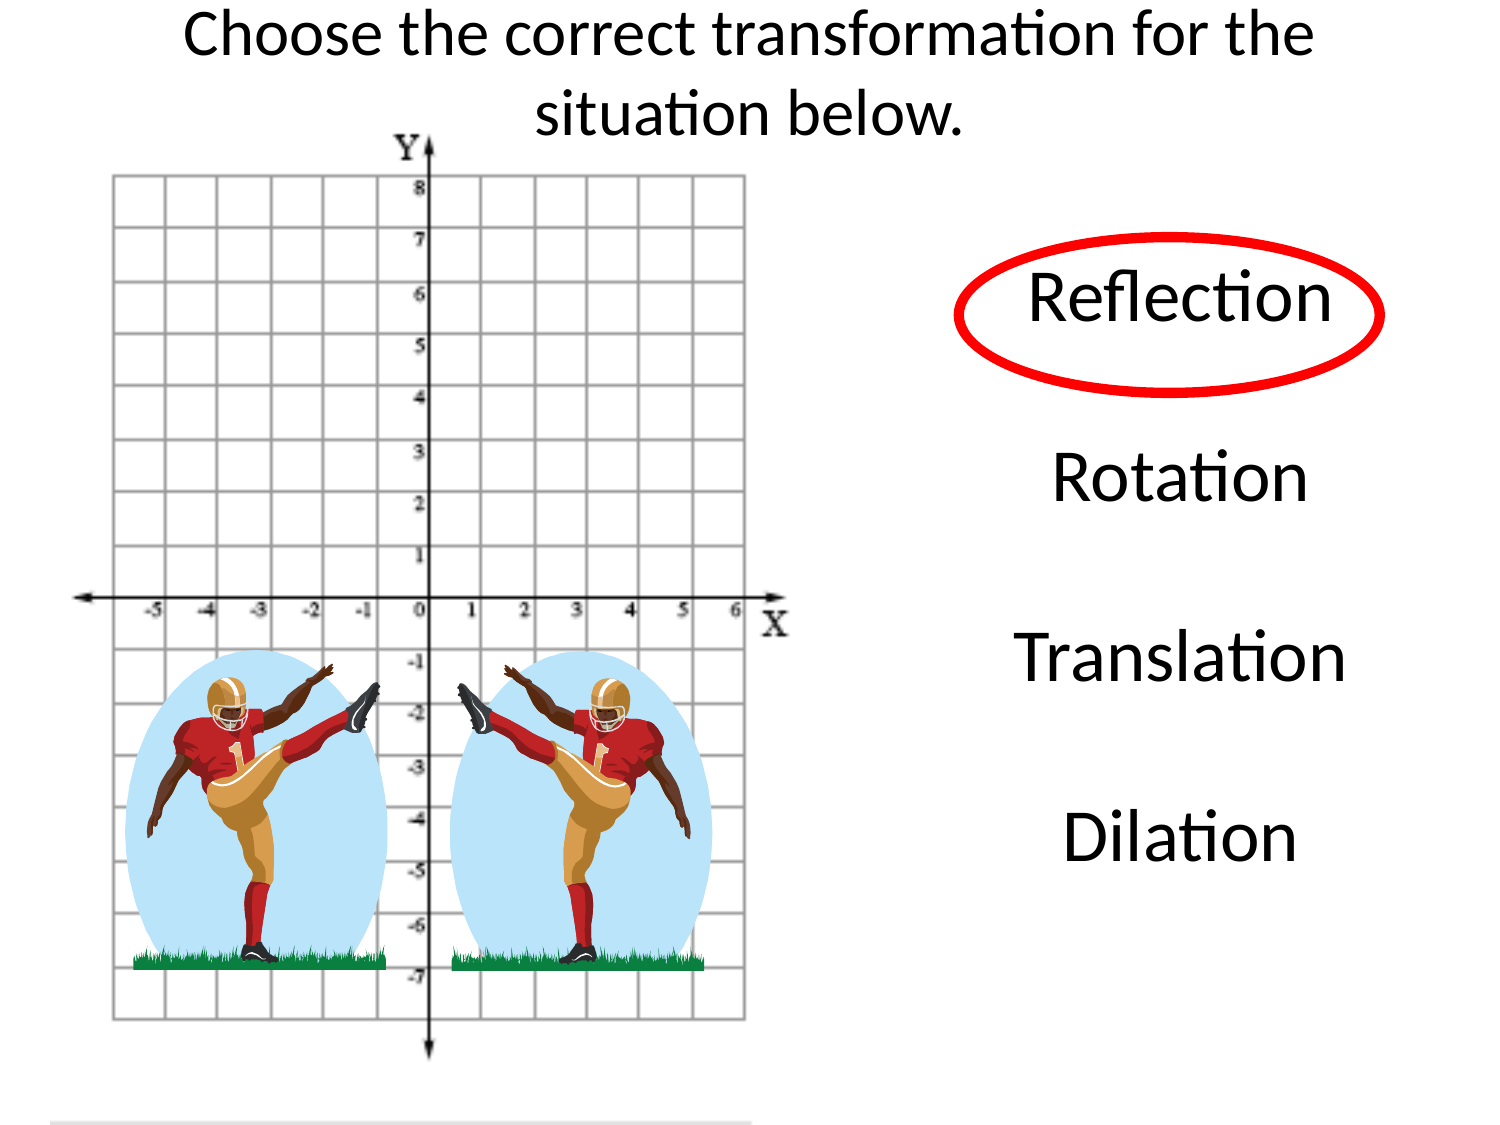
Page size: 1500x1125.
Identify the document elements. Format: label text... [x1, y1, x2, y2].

picture [49, 75, 851, 1125]
title Choose the correct transformation for the situation below. [75, 0, 1425, 163]
text_box [953, 231, 1385, 399]
text_box Reflection Rotation Translation Dilation [948, 239, 1414, 884]
